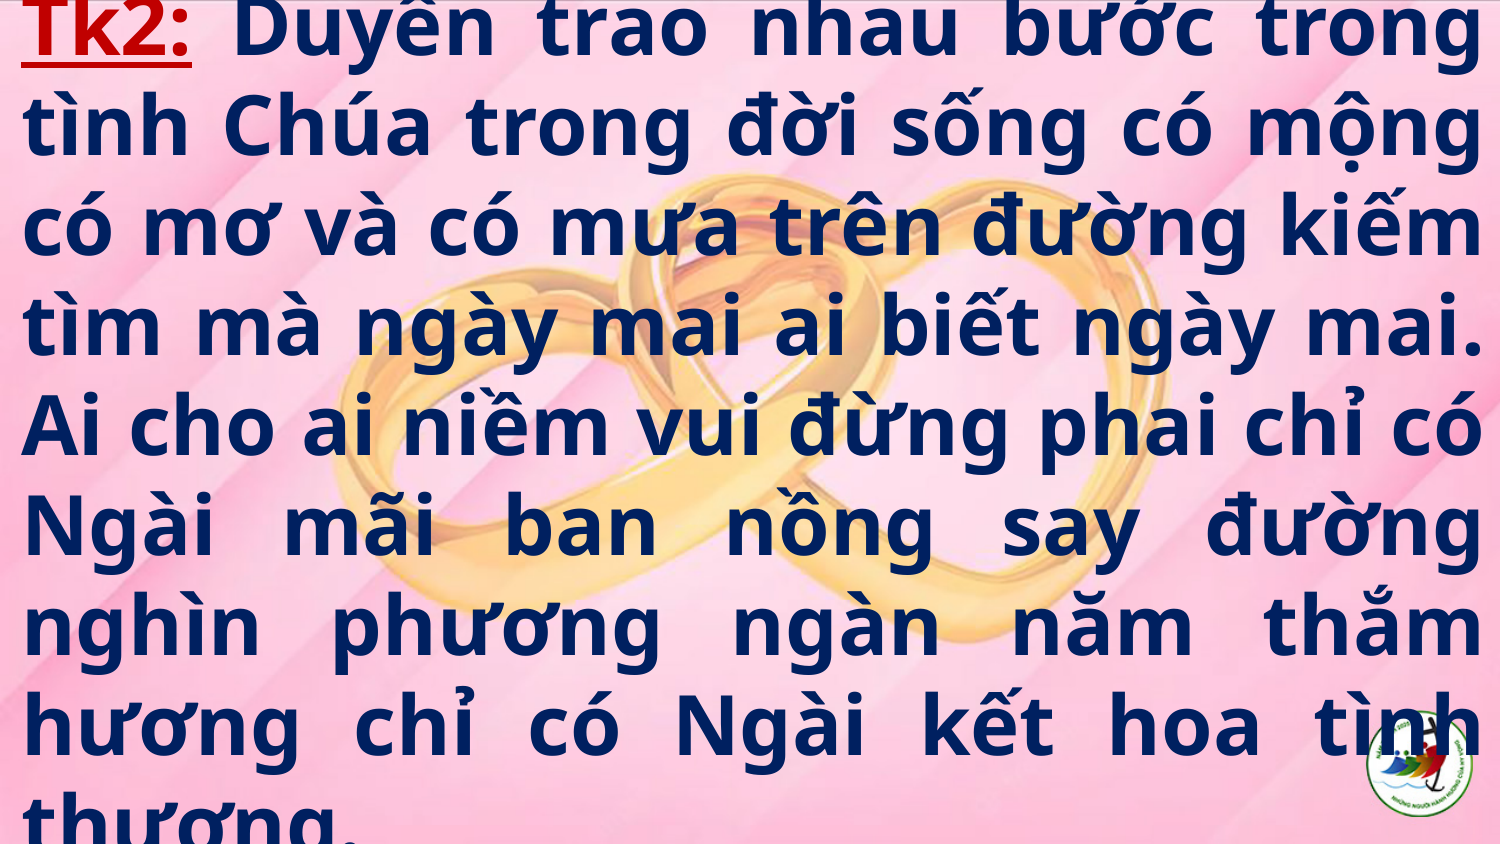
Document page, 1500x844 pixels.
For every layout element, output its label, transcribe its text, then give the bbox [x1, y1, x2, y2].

list Tk2: Duyên trao nhau bước trong tình Chúa trong đời sống có mộng có mơ và có mưa trên đường kiếm tìm mà ngày mai ai biết ngày mai. Ai cho ai niềm vui đừng phai chỉ có Ngài mãi ban nồng say đường nghìn phương ngàn năm thắm hương chỉ có Ngài kết hoa tình thương. [1, 0, 1500, 844]
